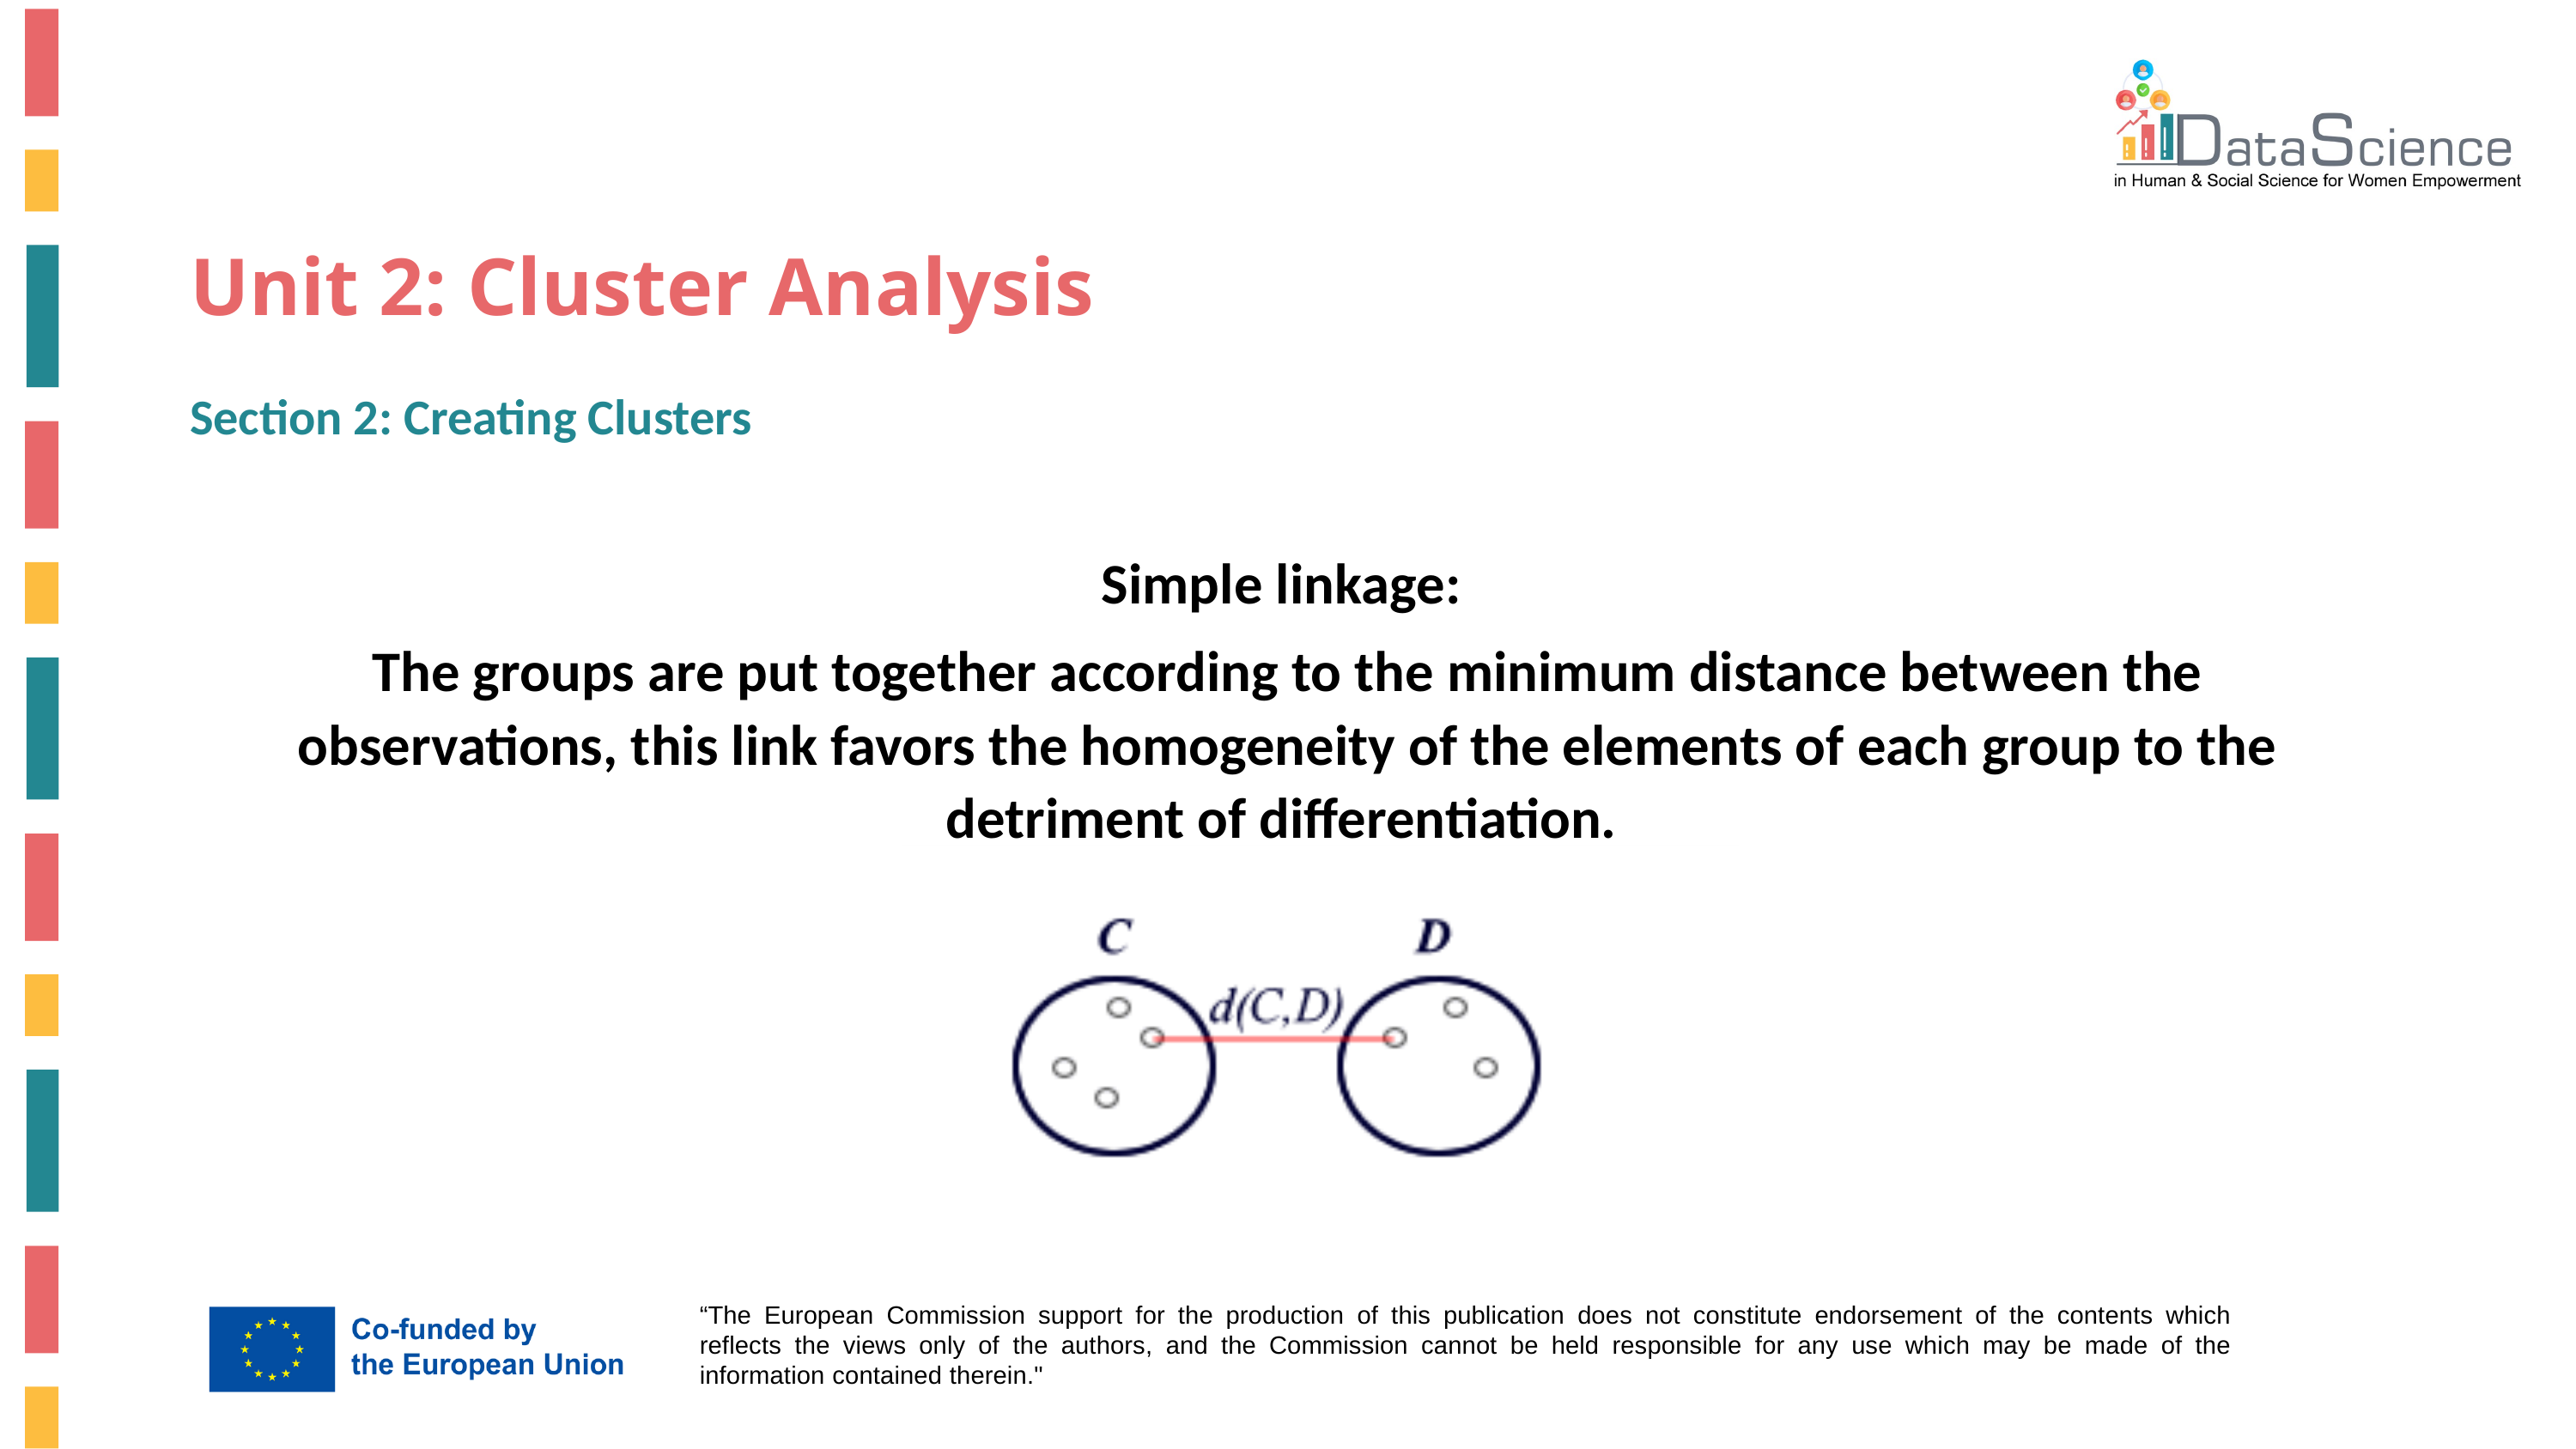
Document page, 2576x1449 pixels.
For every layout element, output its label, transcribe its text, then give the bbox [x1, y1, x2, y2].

text_box Simple linkage: The groups are put together according to the minimum distance between the observations, this link favors the homogeneity of the elements of each group to the detriment of differentiation. [230, 535, 2346, 944]
title Unit 2: Cluster Analysis [177, 230, 2399, 385]
picture [204, 1306, 655, 1397]
picture [2114, 58, 2522, 191]
list Section 2: Creating Clusters [177, 385, 2399, 1306]
picture [901, 845, 1739, 1179]
